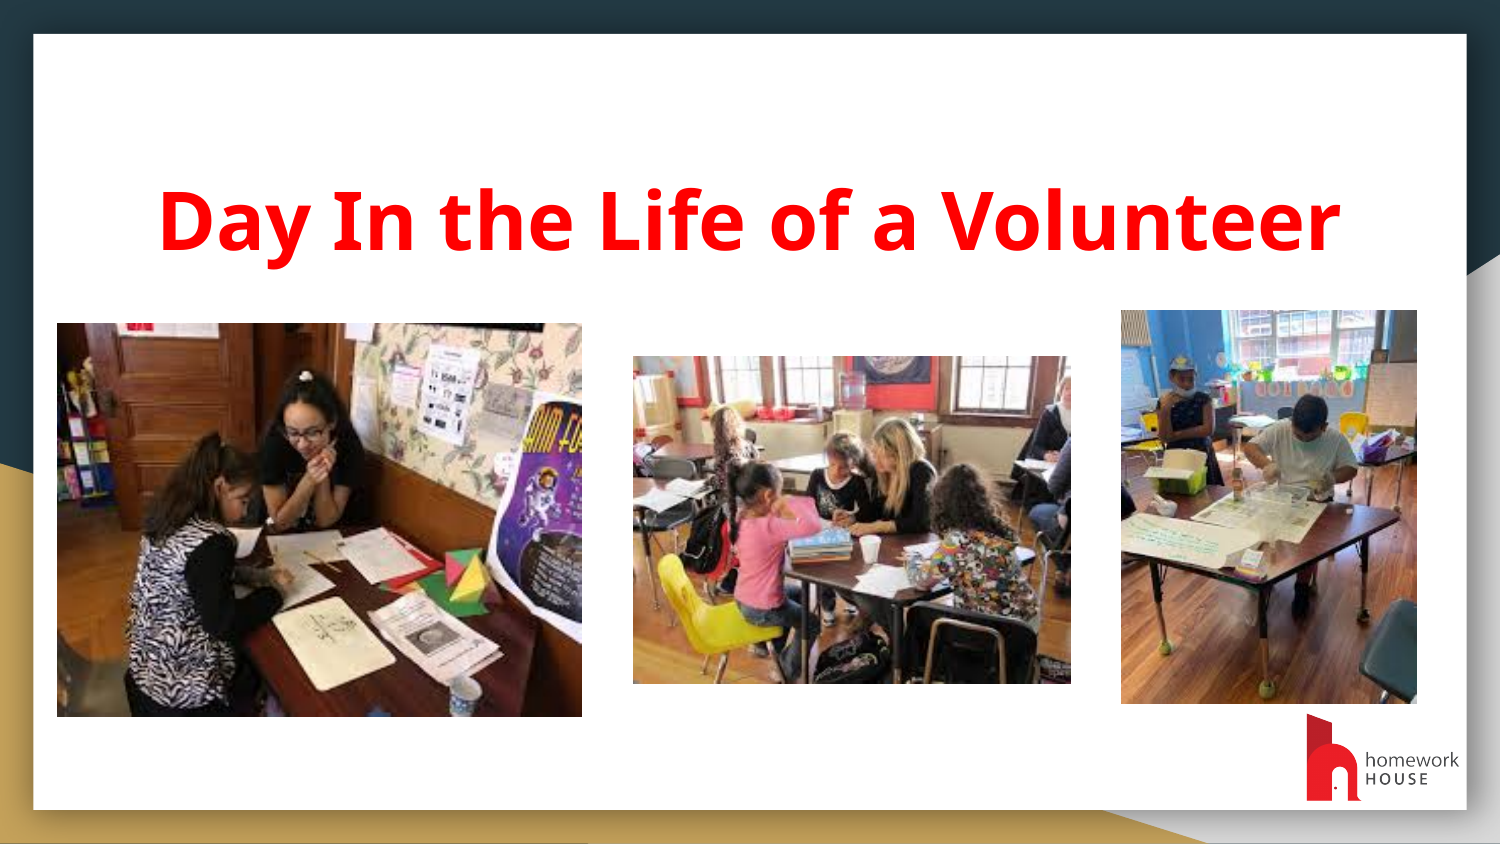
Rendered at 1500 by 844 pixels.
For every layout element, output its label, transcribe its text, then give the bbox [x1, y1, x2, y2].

picture [633, 356, 1071, 684]
picture [1300, 710, 1465, 805]
picture [1121, 310, 1417, 704]
picture [56, 323, 583, 717]
title Day In the Life of a Volunteer [134, 154, 1366, 311]
